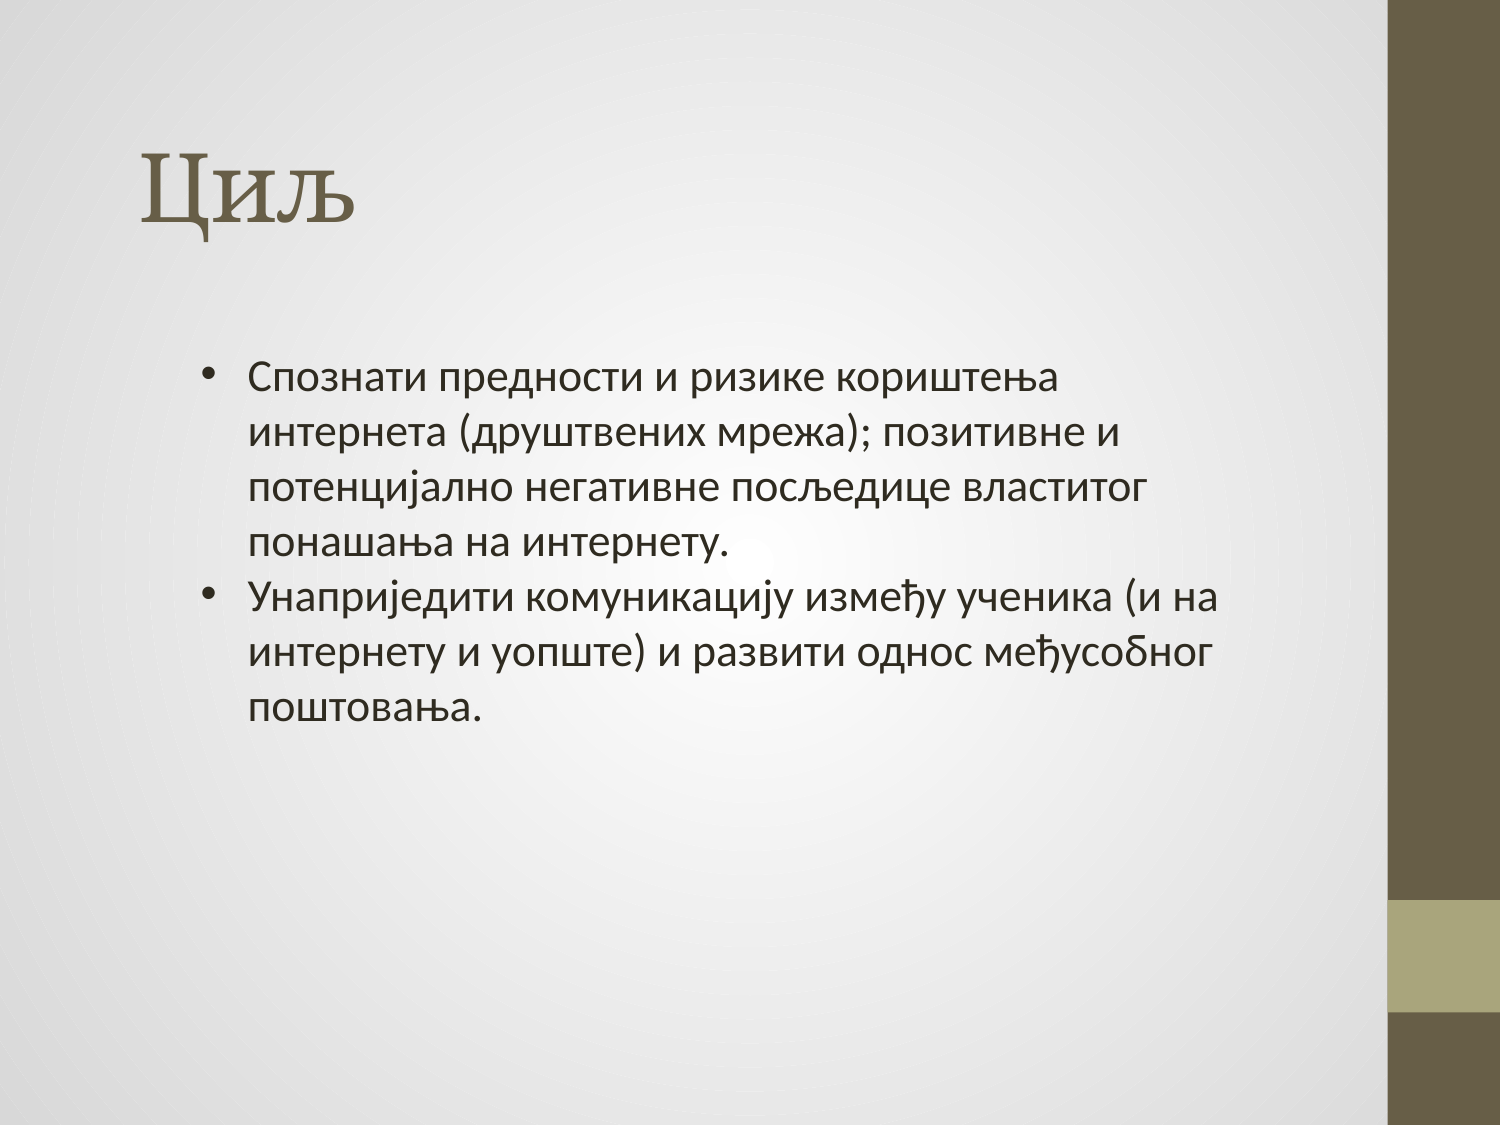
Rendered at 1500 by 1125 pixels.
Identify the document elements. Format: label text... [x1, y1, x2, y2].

title Циљ [123, 90, 1324, 278]
text_box [76, 209, 858, 998]
text_box Спознати предности и ризике кориштења интернета (друштвених мрежа); позитивне и потенцијално негативне посљедице властитог понашања на интернету. Унаприједити комуникацију између ученика (и на интернету и уопште) и развити однос међусобног поштовања. [185, 338, 1249, 738]
